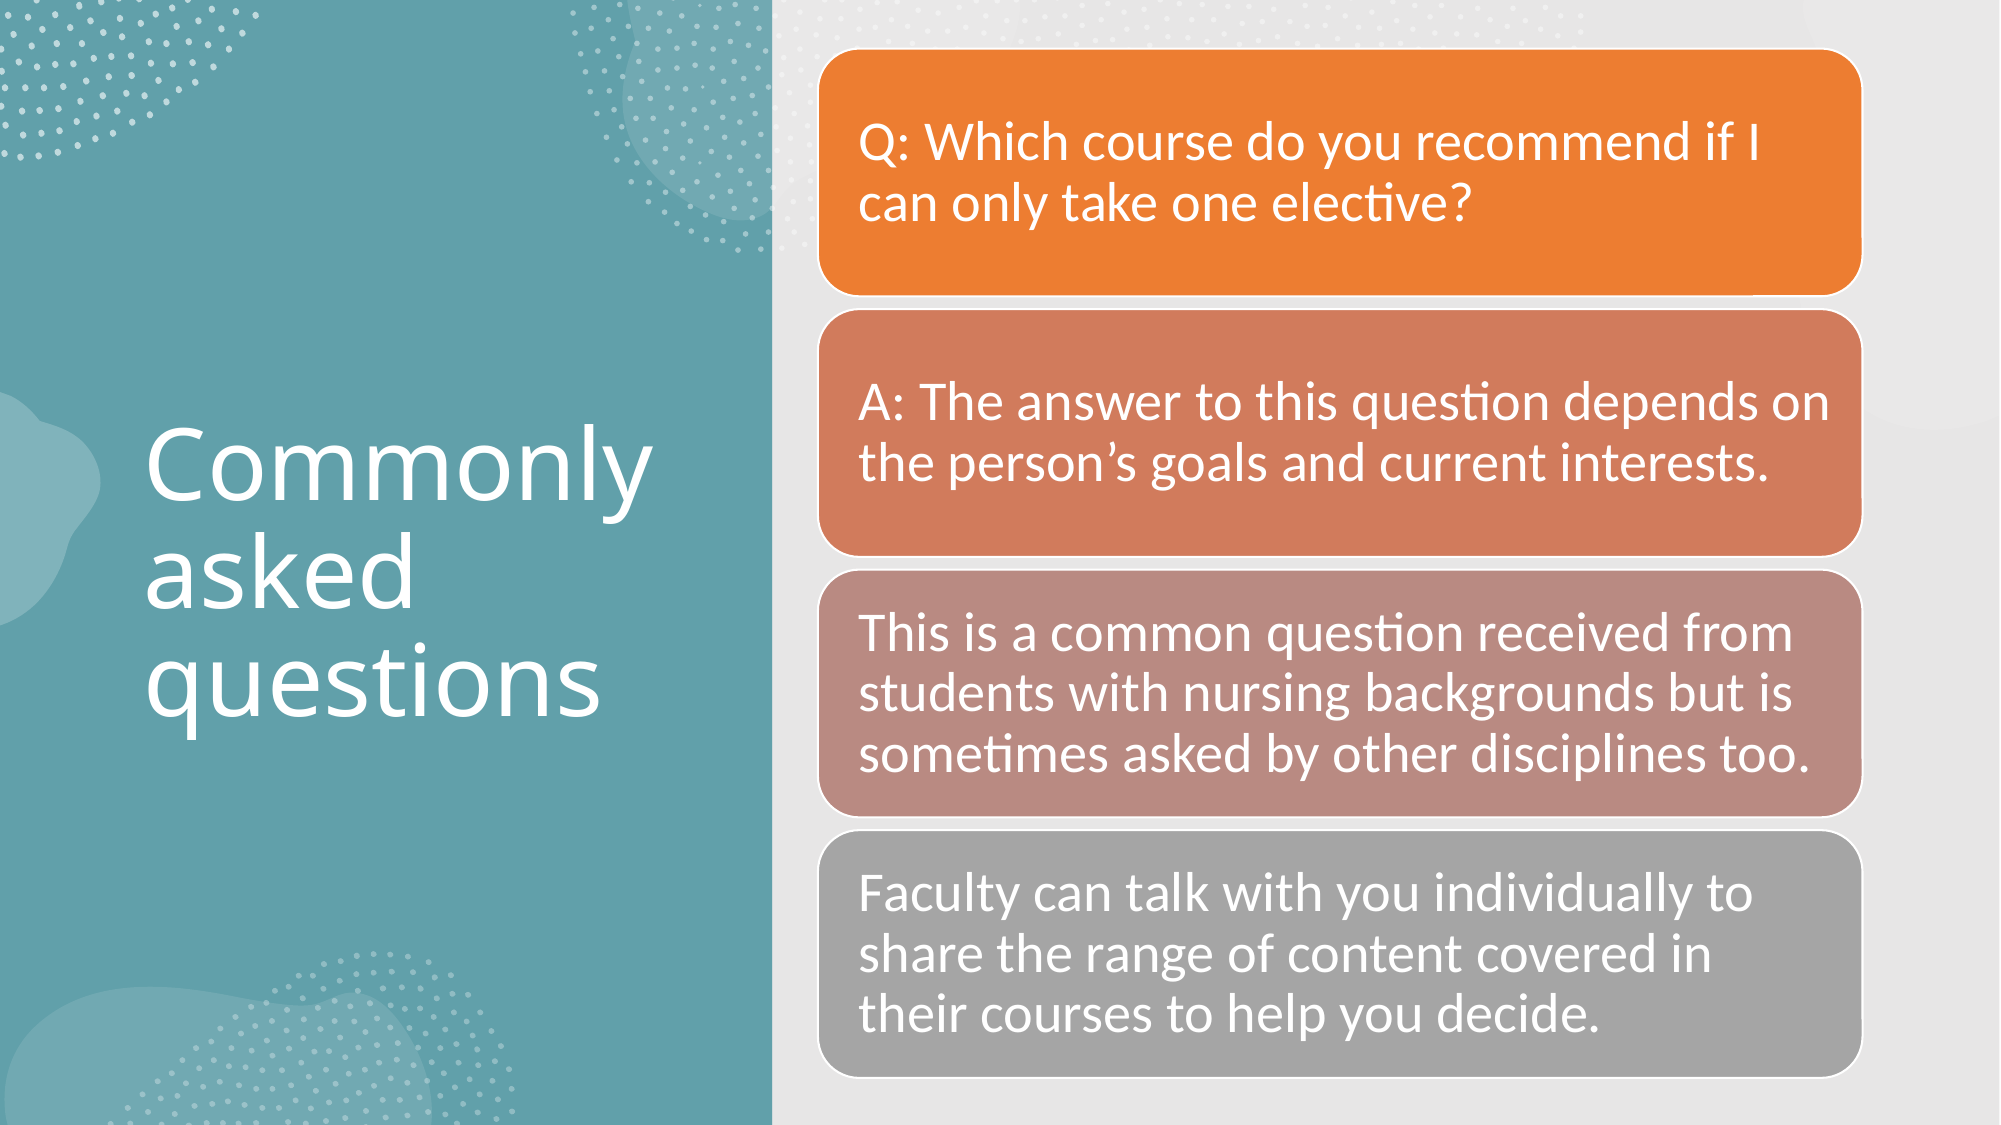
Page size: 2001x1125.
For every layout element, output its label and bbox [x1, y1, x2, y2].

text_box [0, 0, 2000, 1125]
list [817, 37, 1863, 1089]
